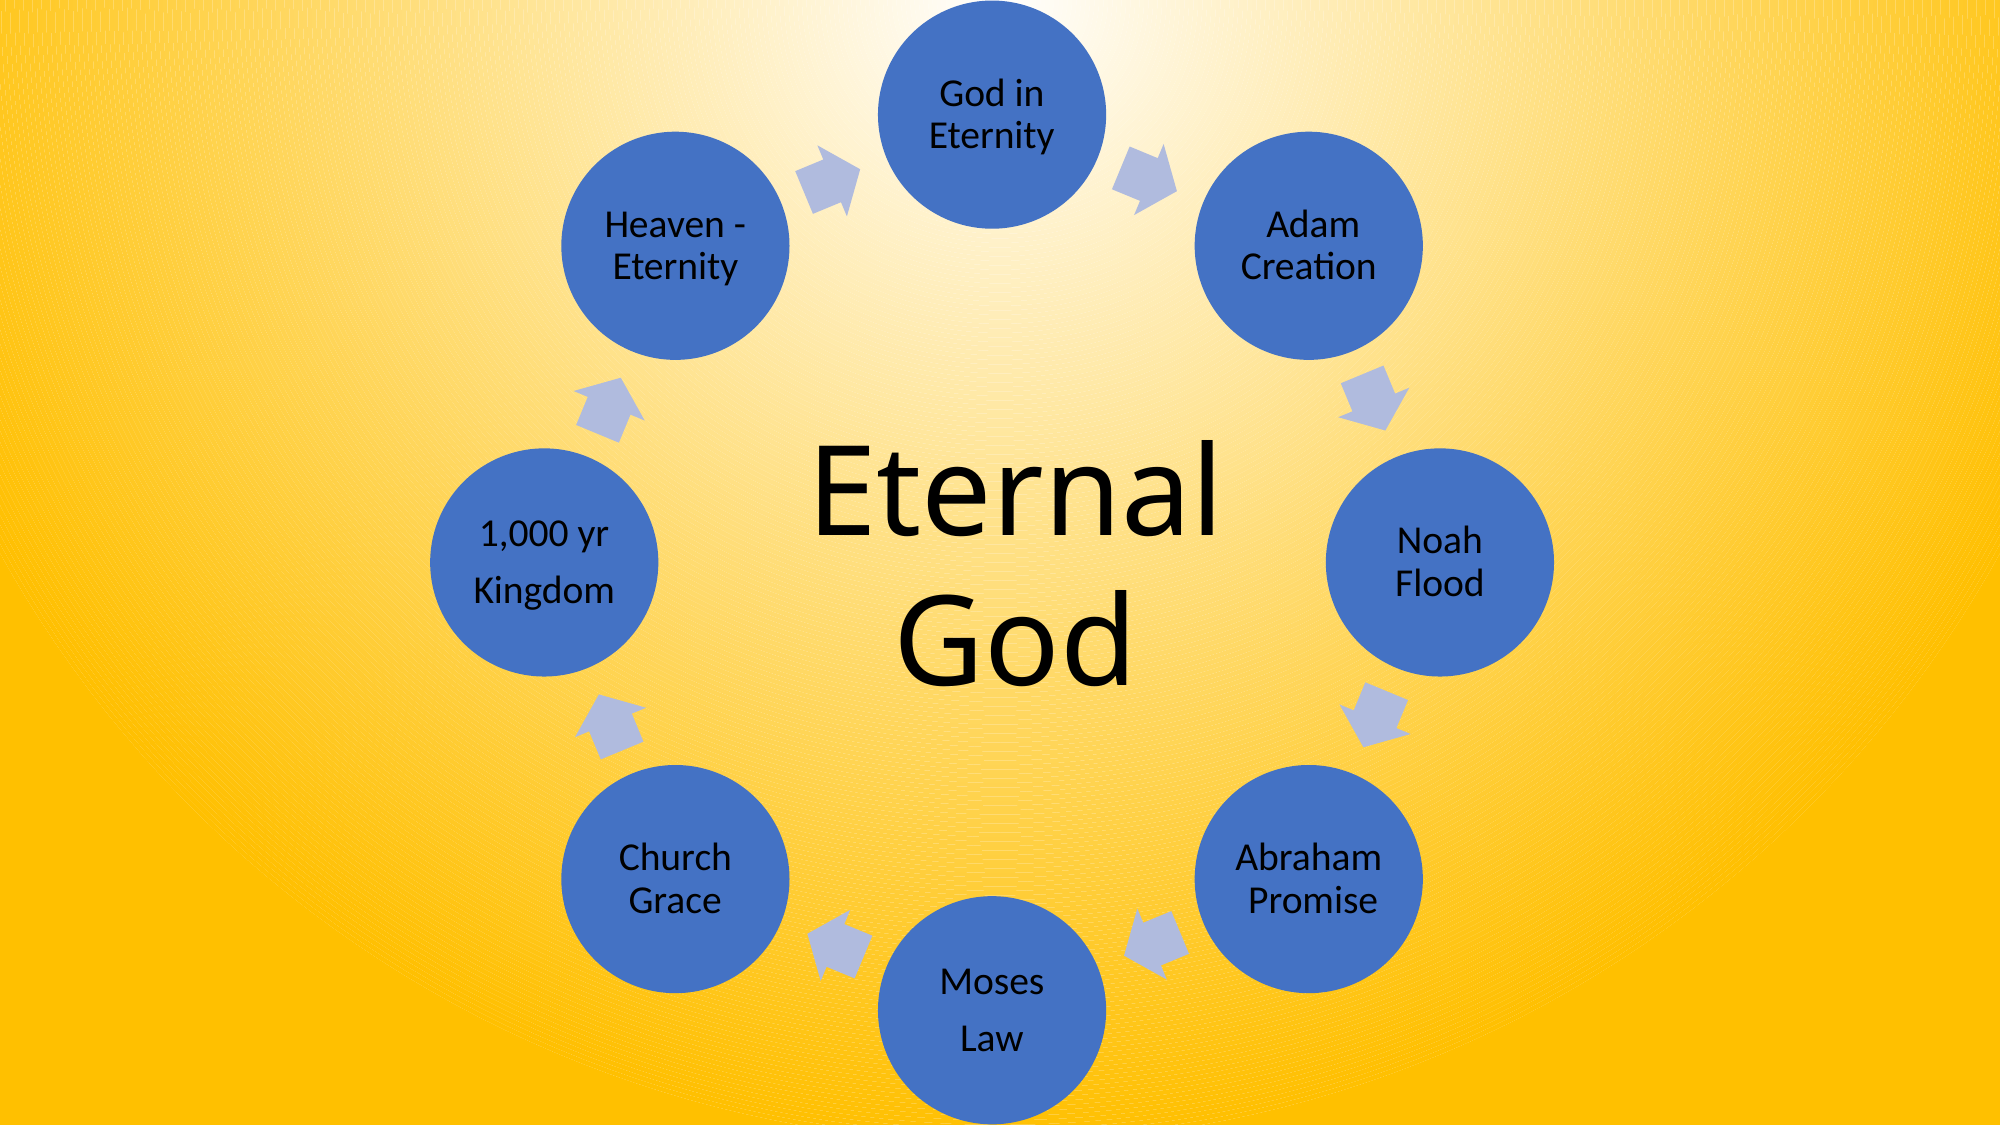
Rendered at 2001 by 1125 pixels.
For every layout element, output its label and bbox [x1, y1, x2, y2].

text_box [0, 0, 1985, 1125]
